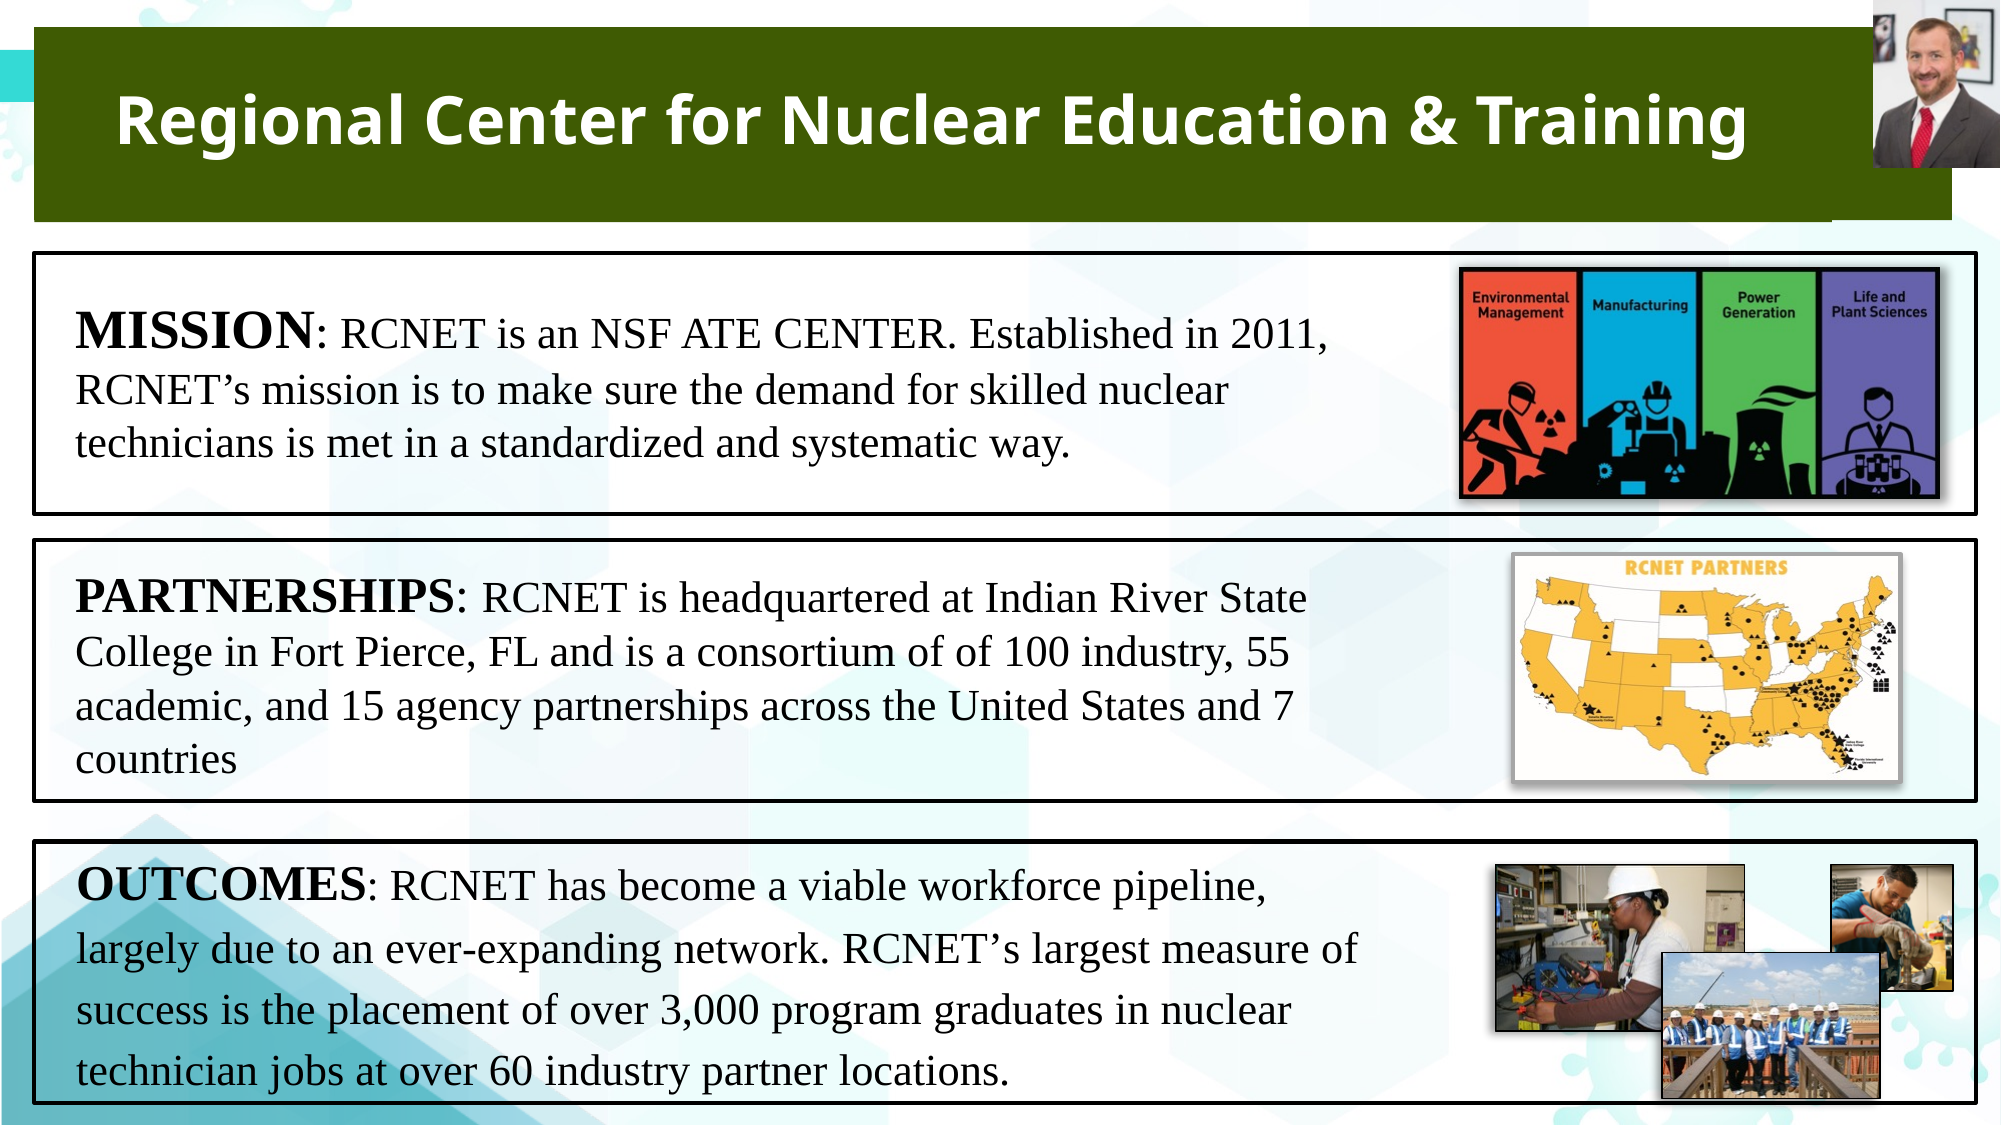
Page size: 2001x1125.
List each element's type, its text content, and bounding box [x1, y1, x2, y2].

text_box [666, 538, 1978, 803]
text_box PARTNERSHIPS: RCNET is headquartered at Indian River State College in Fort Pierce, FL and is a consortium of of 100 industry, 55 academic, and 15 agency partnerships across the United States and 7 countries [666, 554, 1414, 790]
text_box [32, 251, 1978, 516]
text_box Regional Center for Nuclear Education & Training [34, 29, 1832, 223]
picture [0, 0, 2000, 1125]
text_box Regional Center for Nuclear Education & Training [34, 27, 1952, 221]
text_box [666, 839, 1978, 1105]
text_box OUTCOMES: RCNET has become a viable workforce pipeline, largely due to an ever-expanding network. RCNET’s largest measure of success is the placement of over 3,000 program graduates in nuclear technician jobs at over 60 industry partner locations. [666, 834, 1400, 1103]
